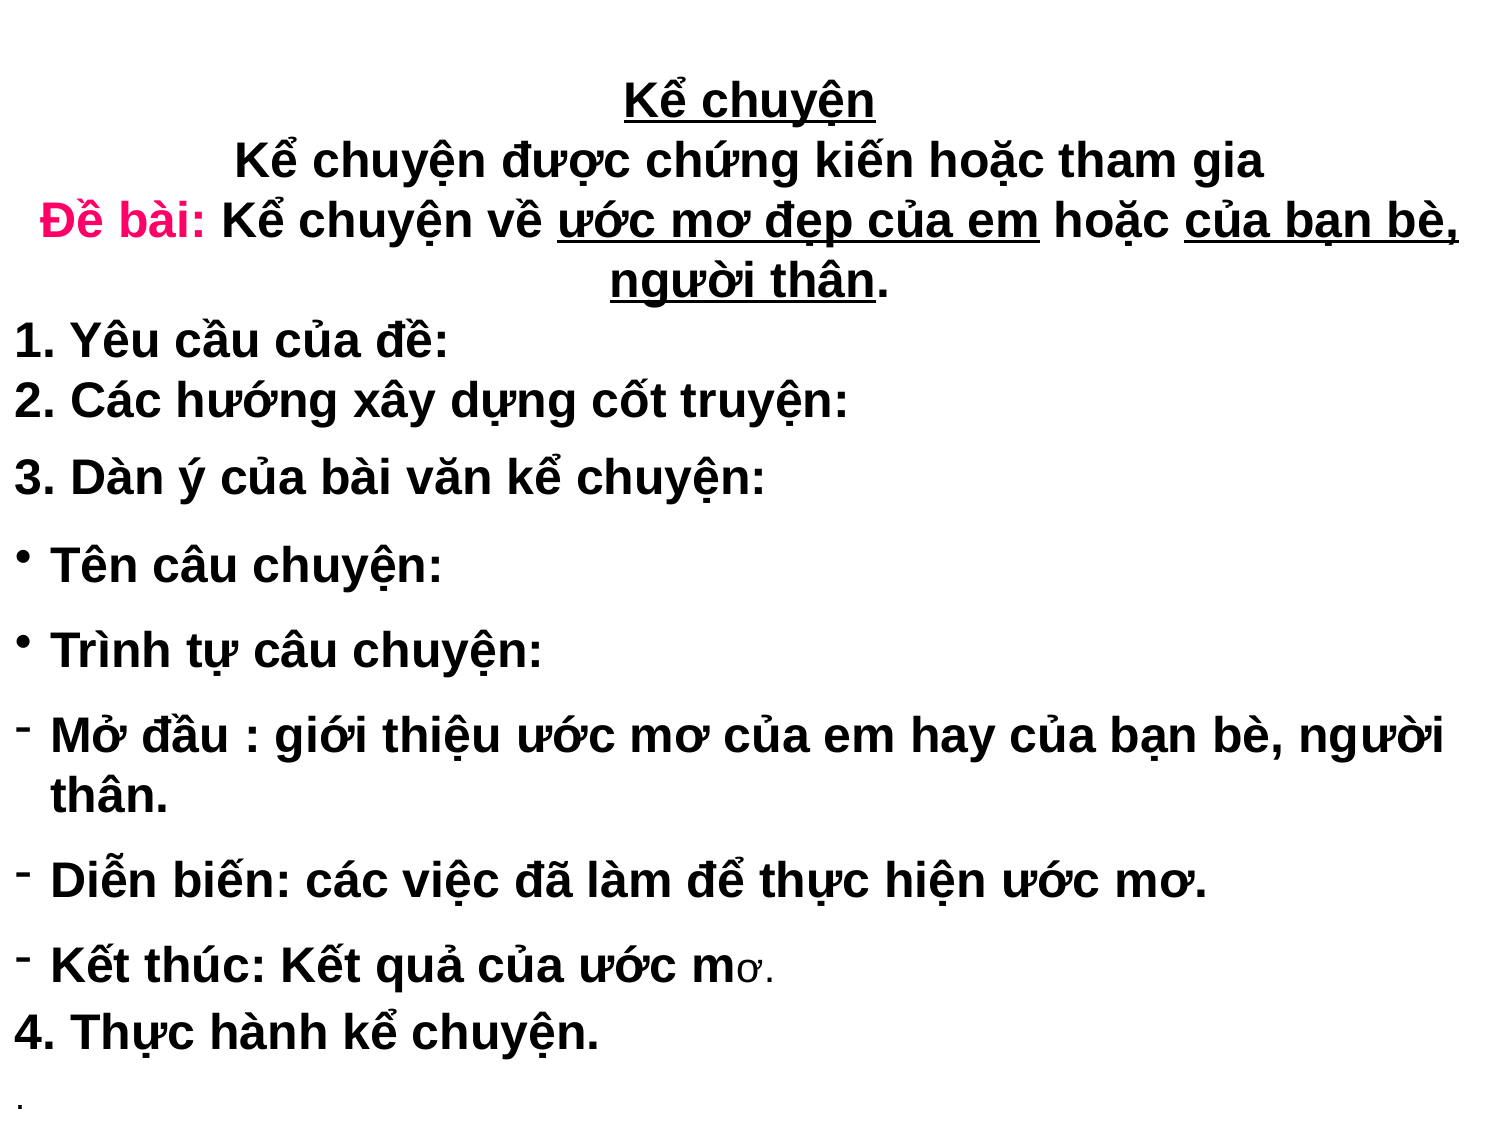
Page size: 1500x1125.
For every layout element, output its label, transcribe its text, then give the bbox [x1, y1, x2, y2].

text_box Kể chuyện Kể chuyện được chứng kiến hoặc tham gia Đề bài: Kể chuyện về ước mơ đẹp của em hoặc của bạn bè, người thân. 1. Yêu cầu của đề: 2. Các hướng xây dựng cốt truyện: [0, 0, 1500, 435]
text_box 3. Dàn ý của bài văn kể chuyện: [0, 436, 1000, 512]
text_box 4. Thực hành kể chuyện. . [0, 992, 1375, 1125]
text_box Tên câu chuyện: Trình tự câu chuyện: Mở đầu : giới thiệu ước mơ của em hay của bạn bè, người thân. Diễn biến: các việc đã làm để thực hiện ước mơ. Kết thúc: Kết quả của ước mơ. [0, 524, 1500, 1000]
